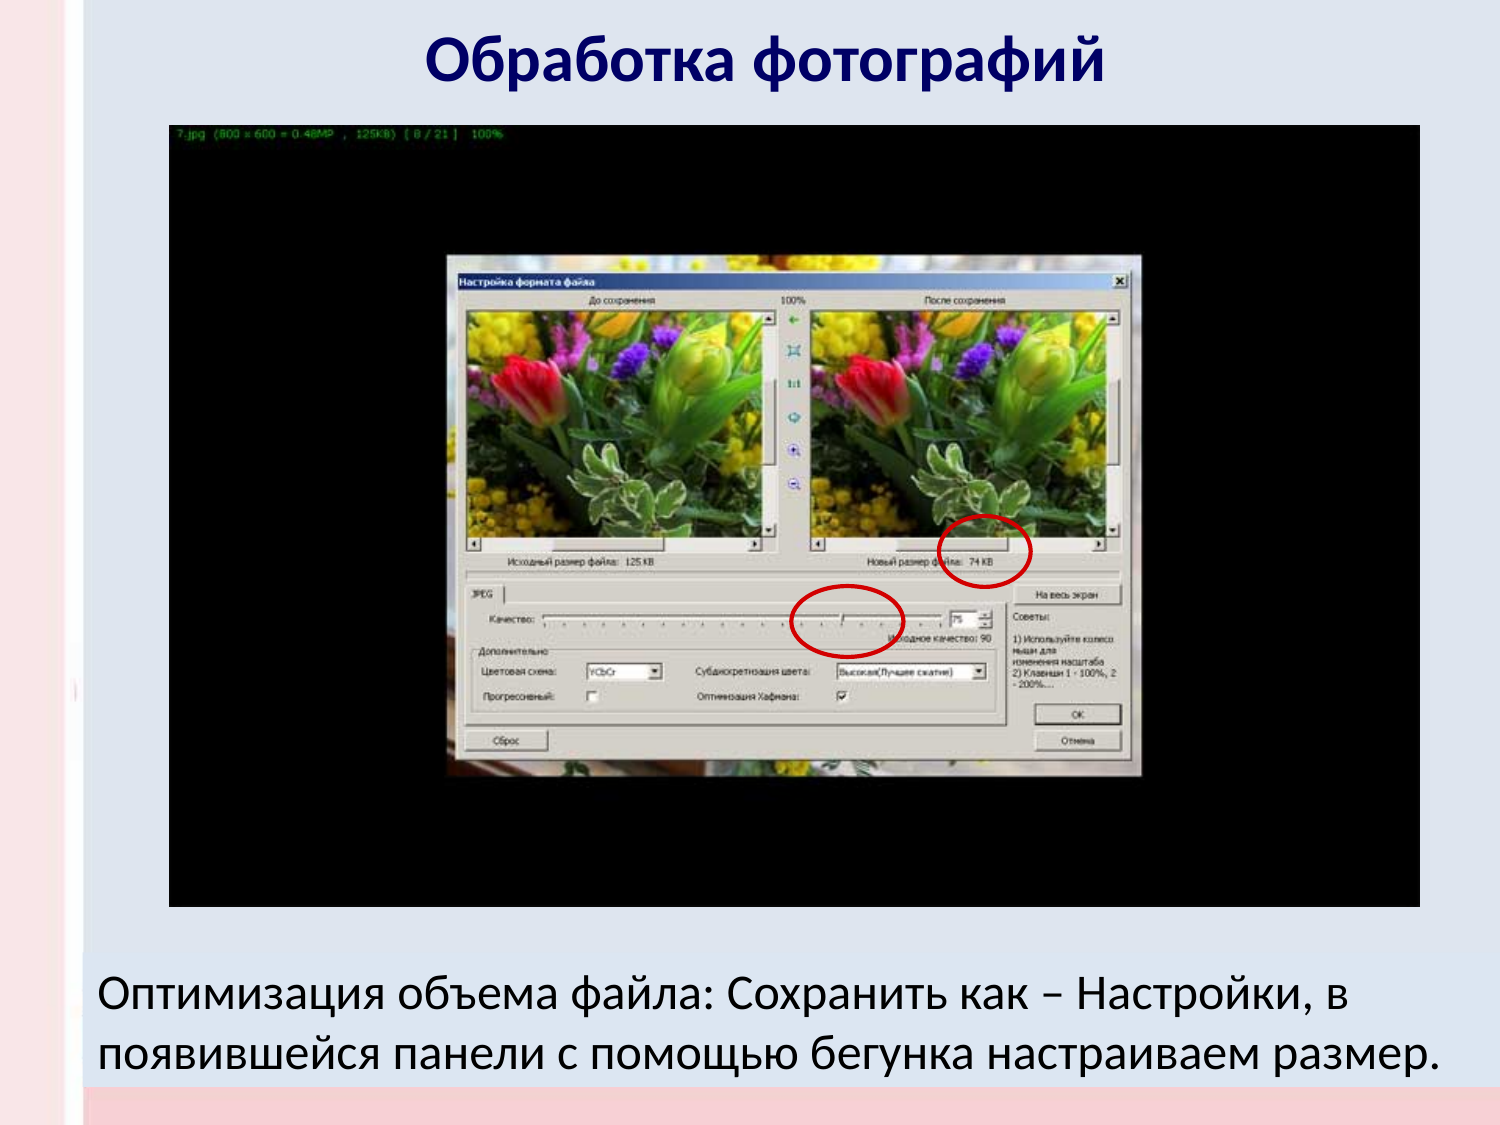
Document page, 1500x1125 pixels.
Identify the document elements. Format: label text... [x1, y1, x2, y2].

picture [0, 0, 1500, 1125]
text_box Оптимизация объема файла: Сохранить как – Настройки, в появившейся панели с помощью бегунка настраиваем размер. [82, 952, 1500, 1087]
text_box Обработка фотографий [410, 7, 1137, 102]
